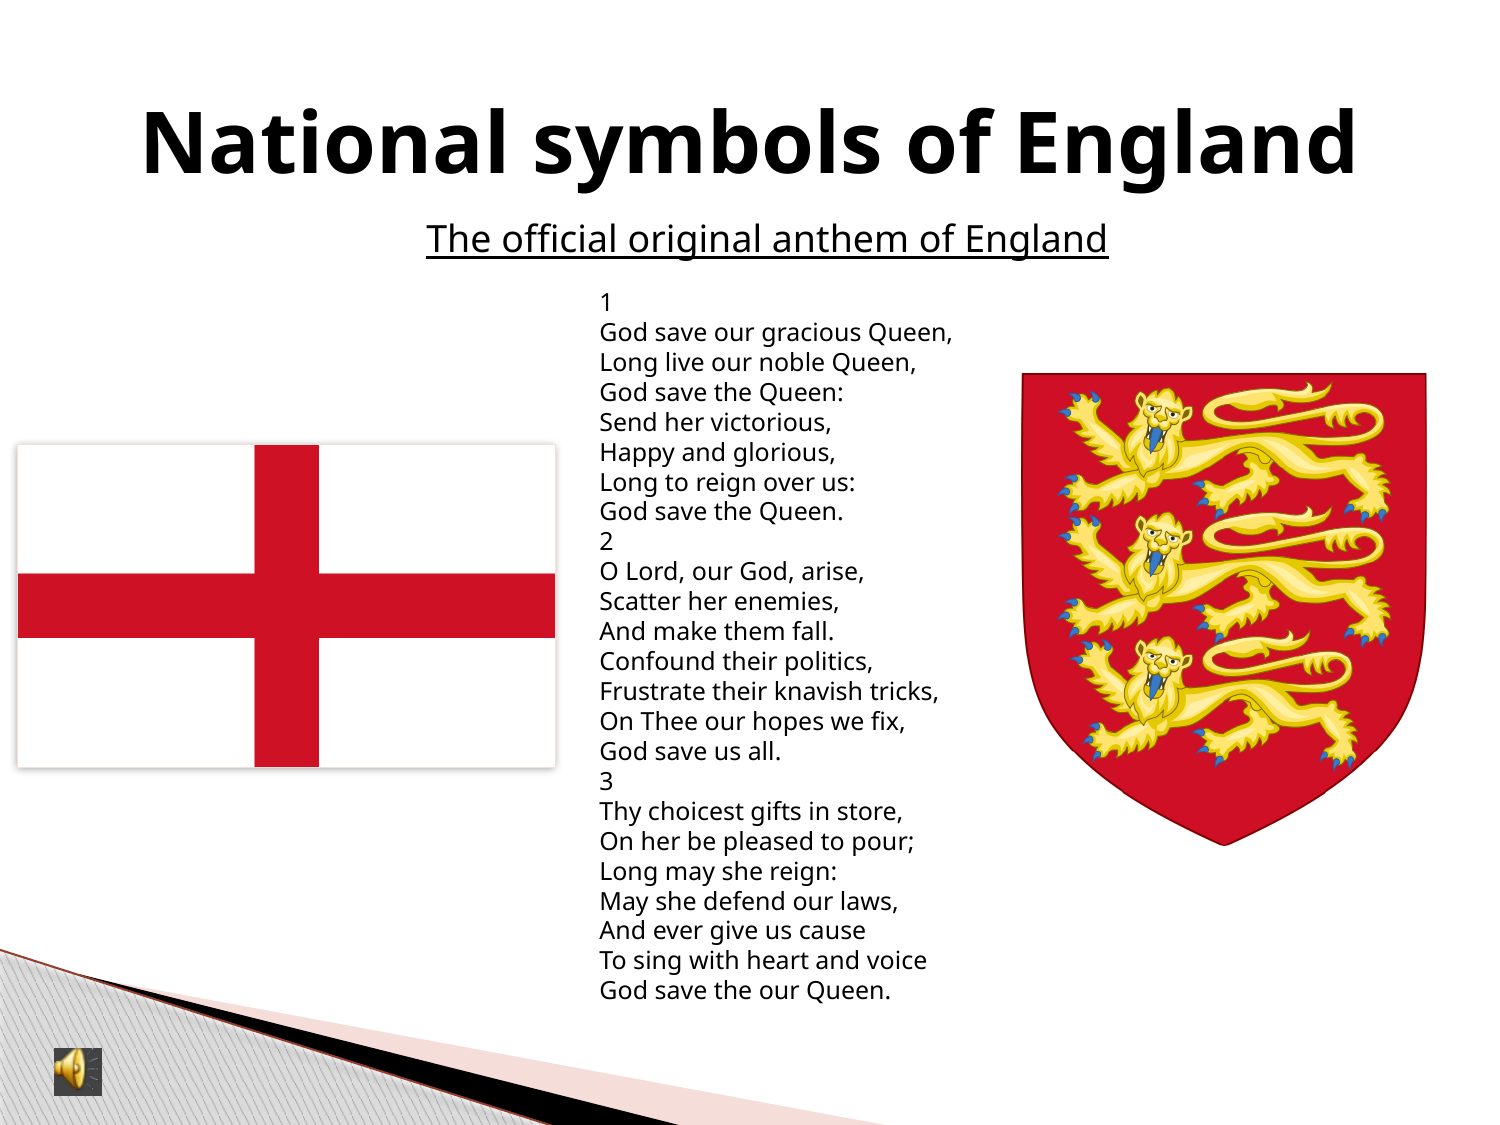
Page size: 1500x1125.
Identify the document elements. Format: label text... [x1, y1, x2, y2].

picture [52, 1046, 104, 1098]
picture [17, 444, 556, 767]
text_box 1 God save our gracious Queen, Long live our noble Queen, God save the Queen: Send her victorious, Happy and glorious, Long to reign over us: God save the Queen. 2 O Lord, our God, arise, Scatter her enemies, And make them fall. Confound their politics, Frustrate their knavish tricks, On Thee our hopes we fix, God save us all. 3 Thy choicest gifts in store, On her be pleased to pour; Long may she reign: May she defend our laws, And ever give us cause To sing with heart and voice God save the our Queen. [584, 278, 1022, 1043]
title National symbols of England [75, 45, 1425, 233]
text_box The official original anthem of England [324, 233, 1211, 313]
picture [1021, 373, 1428, 847]
